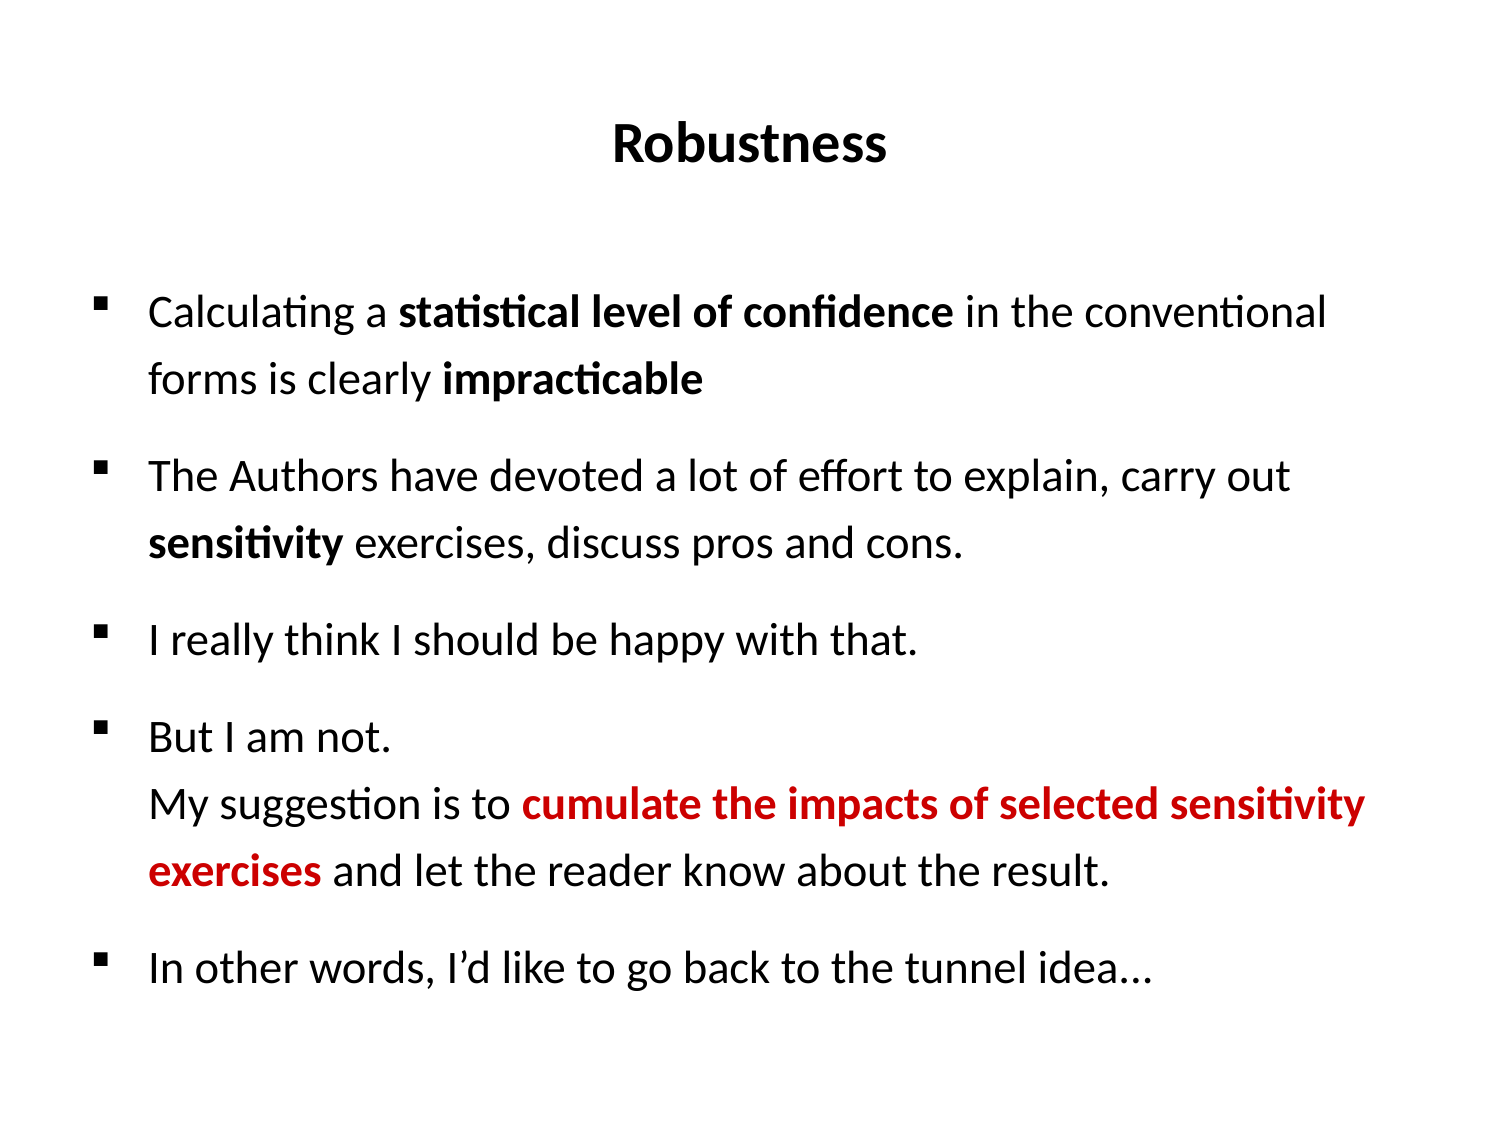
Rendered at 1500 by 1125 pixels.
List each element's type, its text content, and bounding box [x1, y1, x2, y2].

title Robustness [75, 45, 1425, 233]
list Calculating a statistical level of confidence in the conventional forms is clearly impracticable The Authors have devoted a lot of effort to explain, carry out sensitivity exercises, discuss pros and cons. I really think I should be happy with that. But I am not. My suggestion is to cumulate the impacts of selected sensitivity exercises and let the reader know about the result. In other words, I’d like to go back to the tunnel idea... [75, 262, 1425, 1005]
